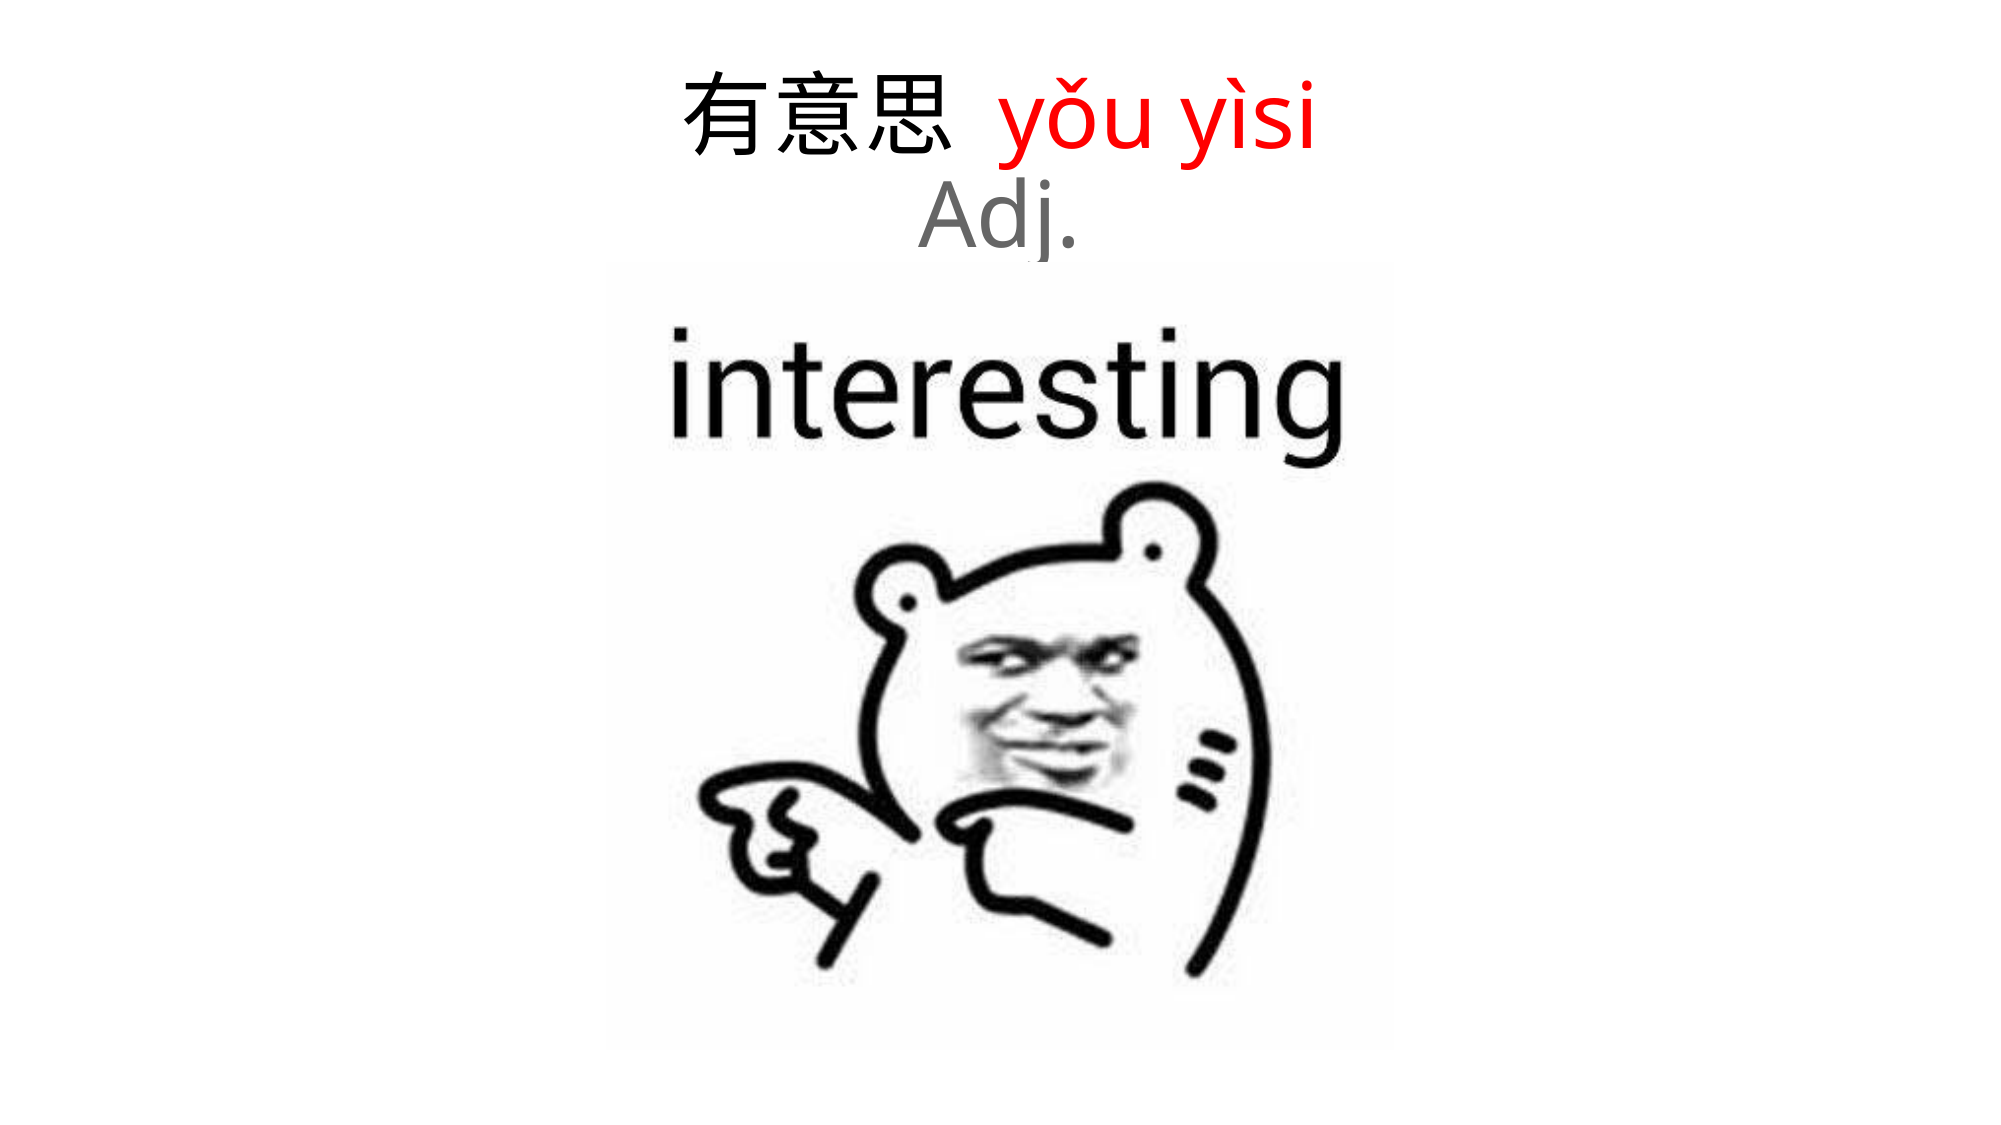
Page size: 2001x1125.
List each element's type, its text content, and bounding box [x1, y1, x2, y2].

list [606, 262, 1394, 1050]
text_box 有意思 yǒu yìsi Adj. [137, 59, 1863, 278]
